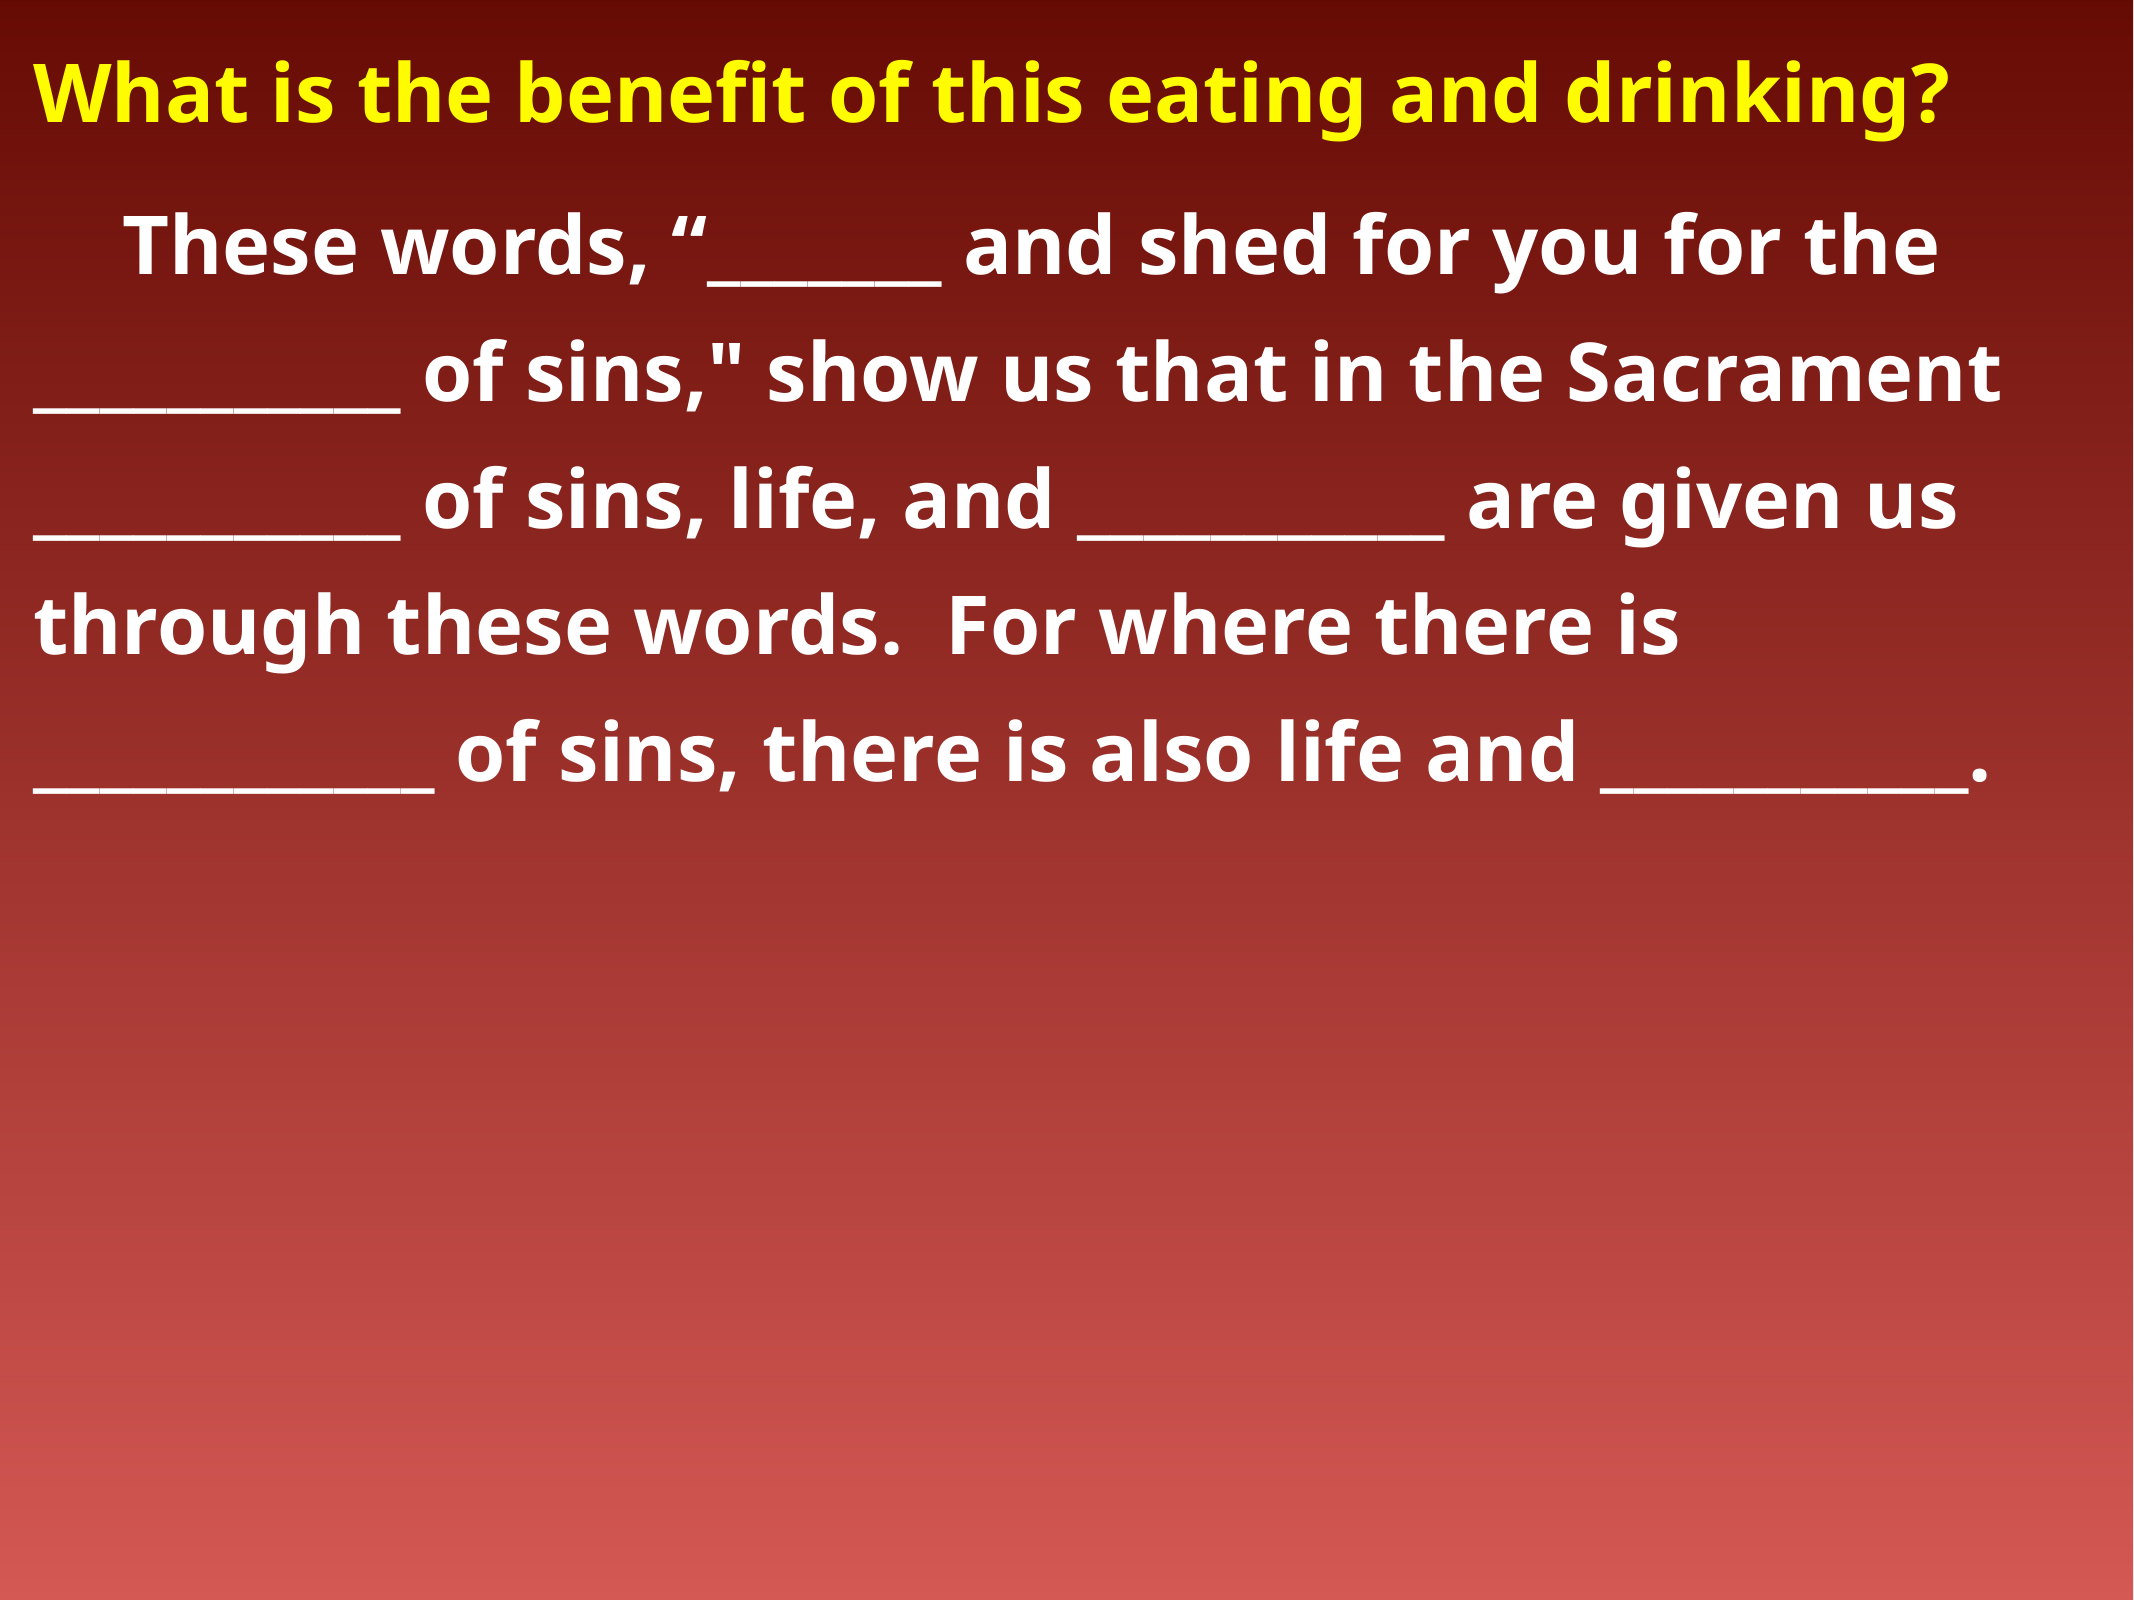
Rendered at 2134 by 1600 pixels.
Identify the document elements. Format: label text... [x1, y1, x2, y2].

title What is the benefit of this eating and drinking? These words, “_______ and shed for you for the ___________ of sins," show us that in the Sacrament ___________ of sins, life, and ___________ are given us through these words. For where there is ____________ of sins, there is also life and ___________. [24, 32, 2102, 1600]
